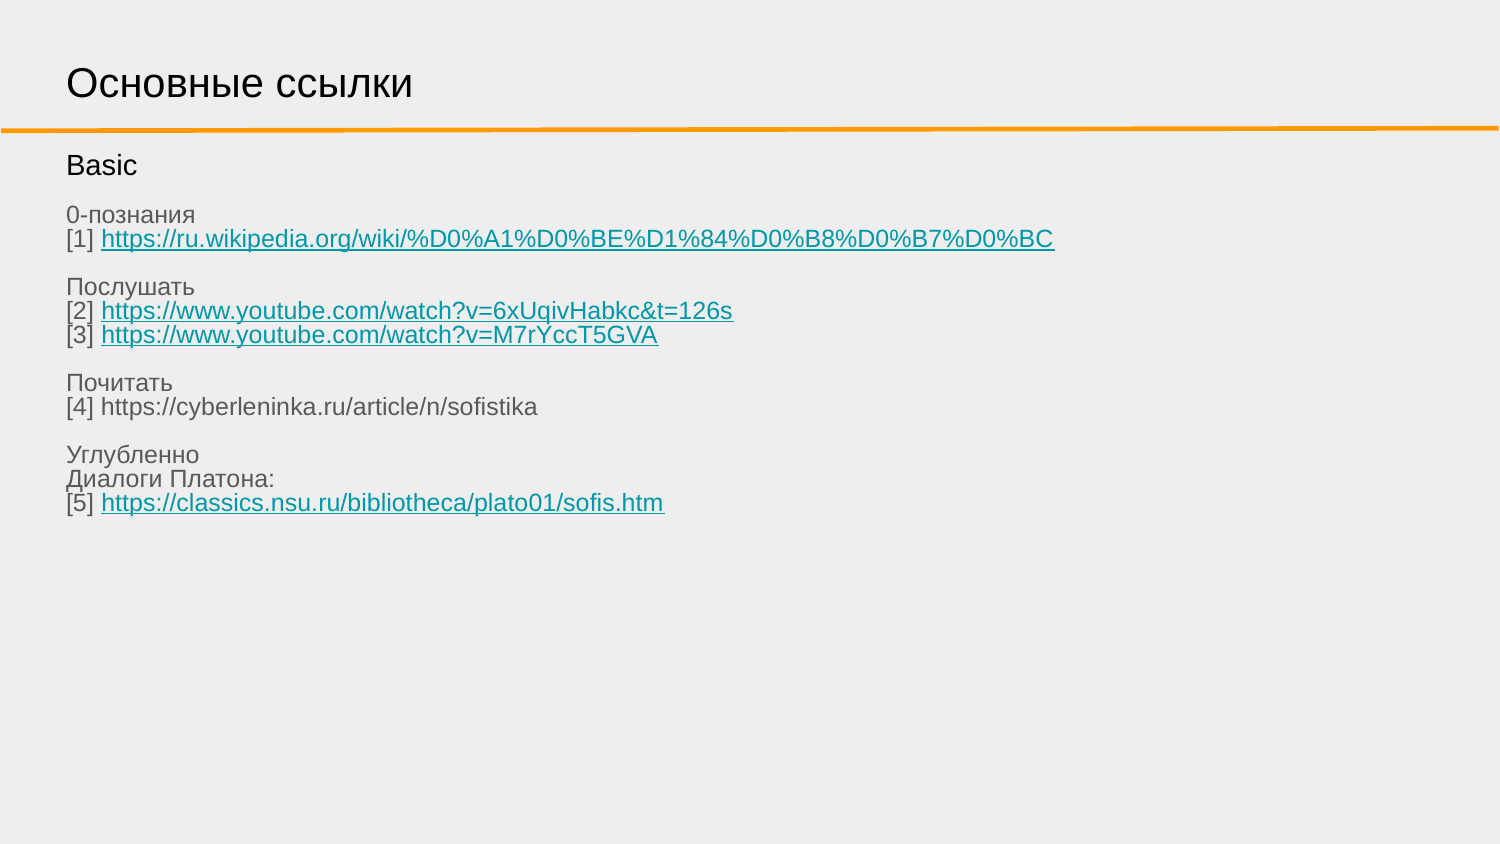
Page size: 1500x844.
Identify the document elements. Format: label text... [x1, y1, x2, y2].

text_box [1, 127, 1499, 131]
subtitle Basic 0-познания [1] https://ru.wikipedia.org/wiki/%D0%A1%D0%BE%D1%84%D0%B8%D0%B7%D0%BC Послушать [2] https://www.youtube.com/watch?v=6xUqivHabkc&t=126s [3] https://www.youtube.com/watch?v=M7rYccT5GVA Почитать [4] https://cyberleninka.ru/article/n/sofistika Углубленно Диалоги Платона: [5] https://classics.nsu.ru/bibliotheca/plato01/sofis.htm [51, 139, 1449, 803]
title Основные ссылки [51, 41, 1449, 122]
